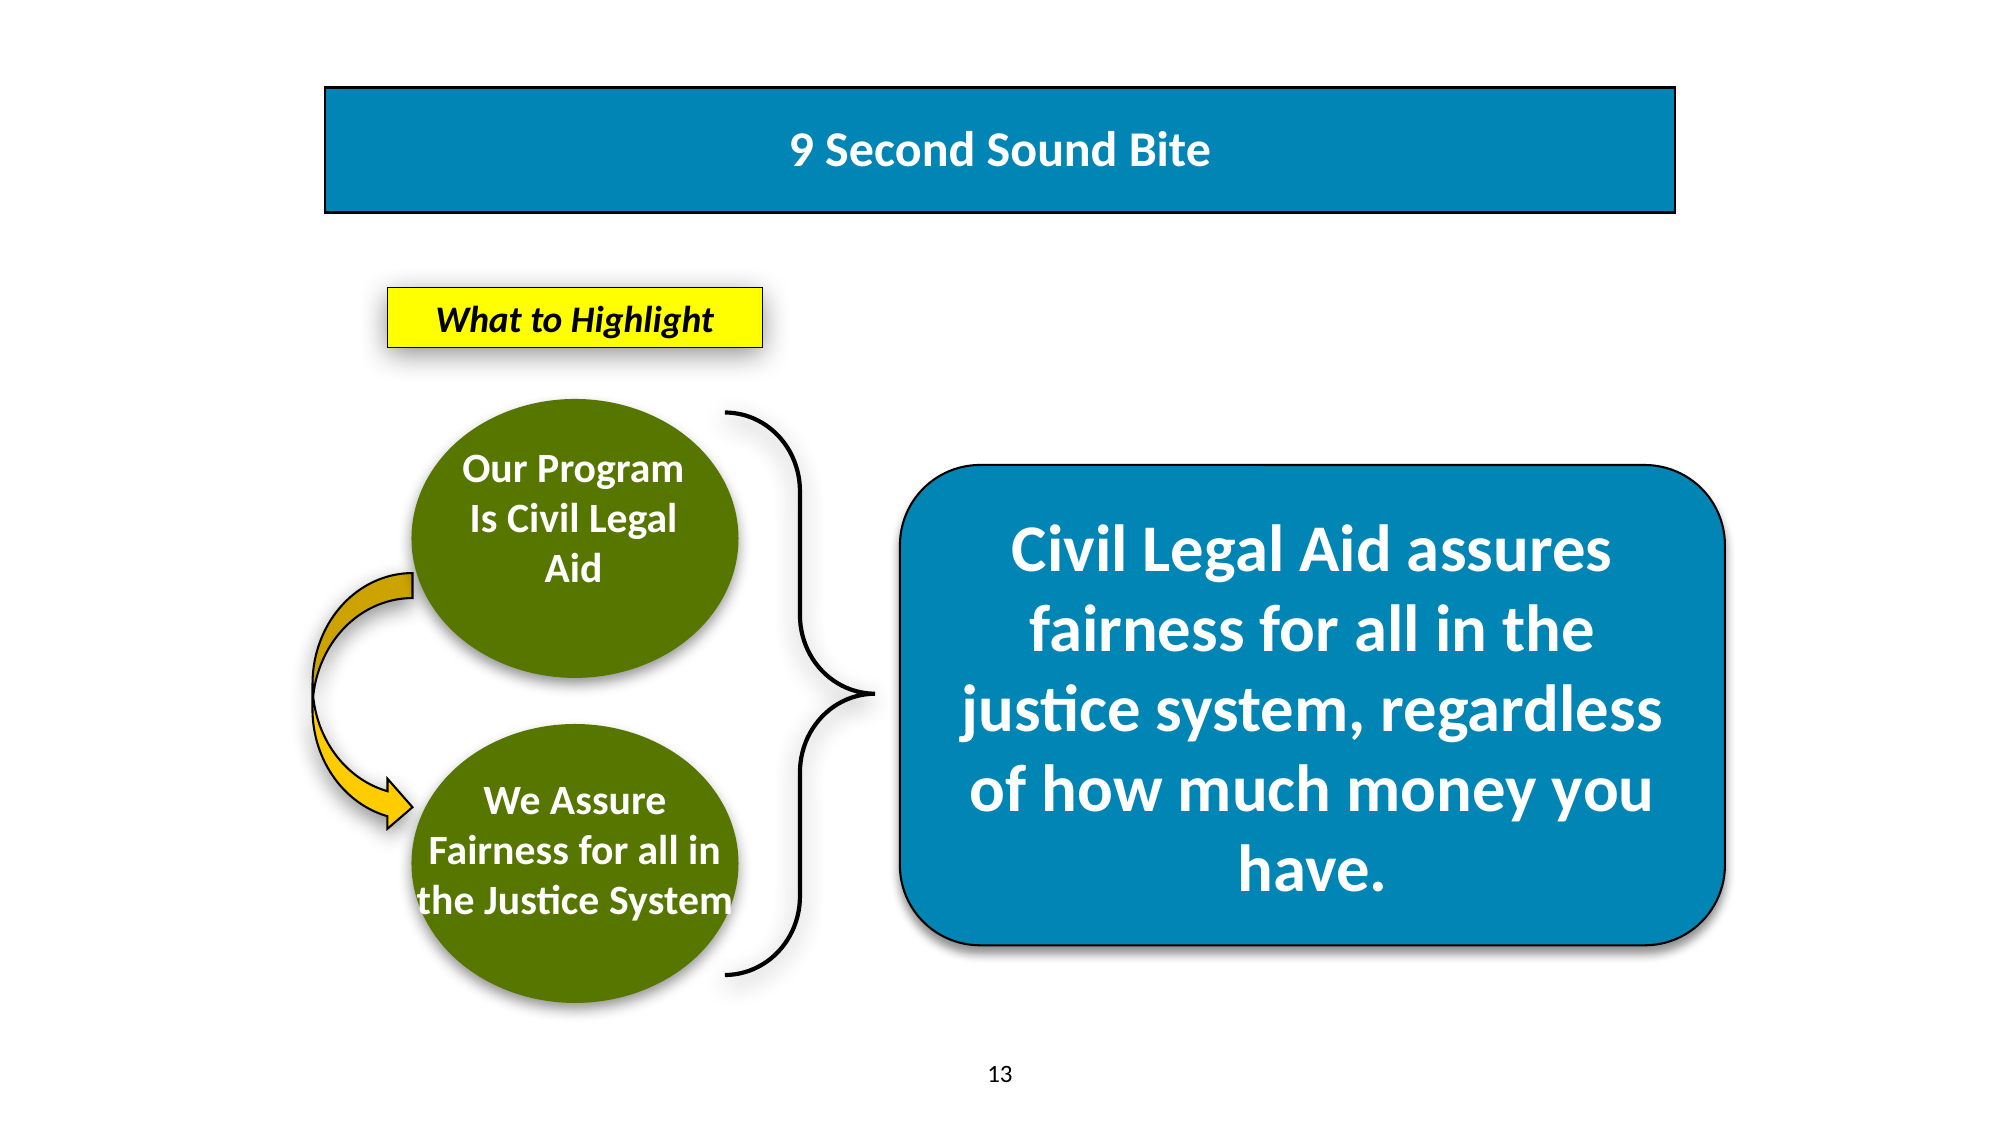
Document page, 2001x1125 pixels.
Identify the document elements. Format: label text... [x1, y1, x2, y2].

text_box [459, 398, 691, 440]
text_box [427, 924, 707, 1003]
footer 13 [662, 1042, 1338, 1103]
text_box [311, 572, 413, 831]
text_box Civil Legal Aid assures fairness for all in the justice system, regardless of how much money you have. [898, 463, 1726, 947]
text_box [411, 447, 707, 678]
text_box [724, 411, 875, 976]
text_box Our Program Is Civil Legal Aid [448, 440, 699, 591]
text_box We Assure Fairness for all in the Justice System [412, 773, 707, 924]
title 9 Second Sound Bite [324, 86, 1676, 214]
text_box [450, 723, 700, 773]
text_box What to Highlight [387, 287, 763, 348]
